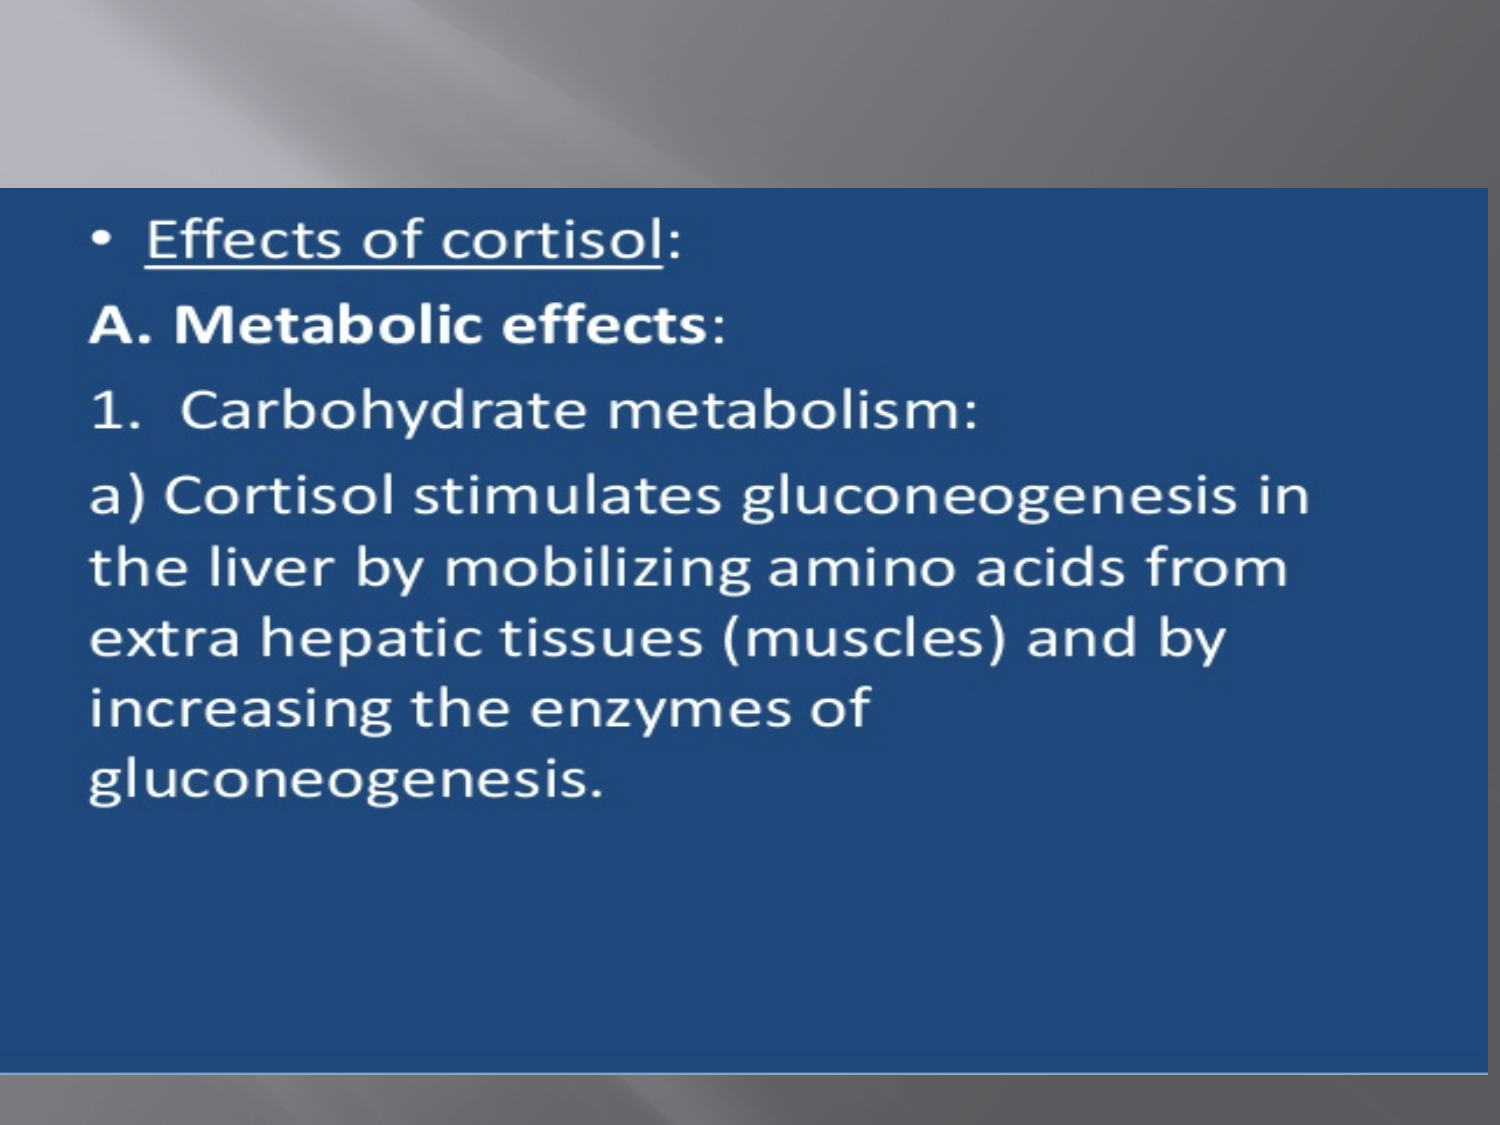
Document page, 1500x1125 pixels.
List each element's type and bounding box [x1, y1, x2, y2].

picture [0, 188, 1488, 1076]
